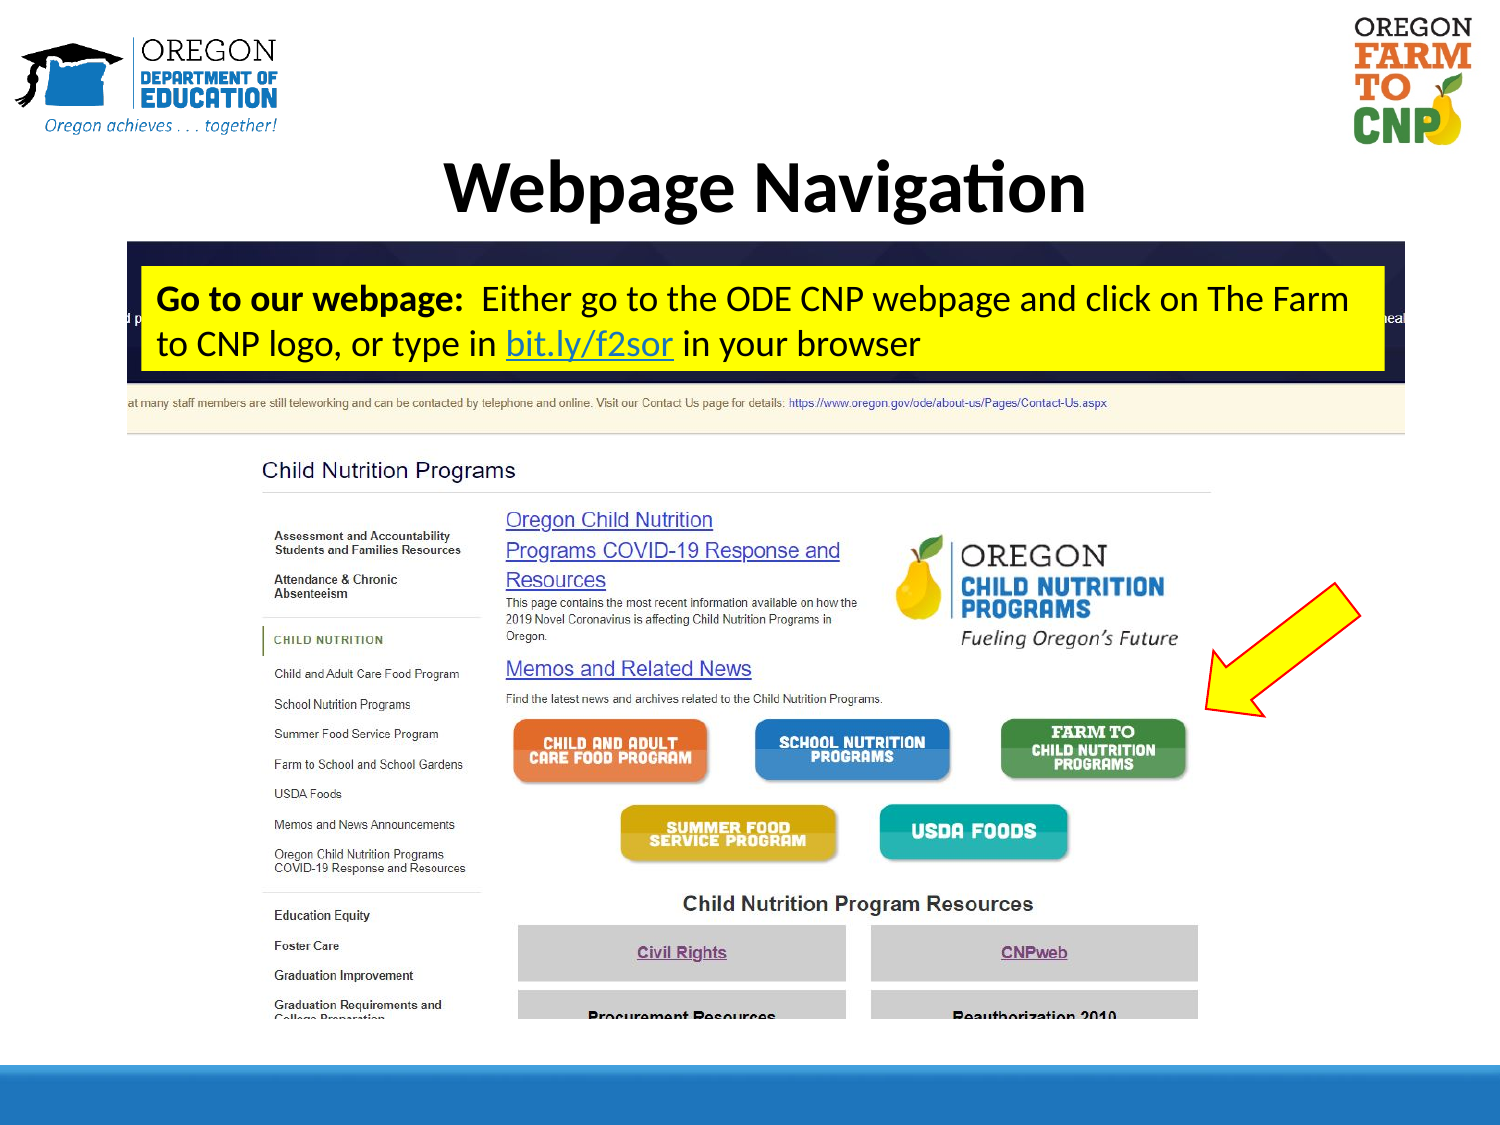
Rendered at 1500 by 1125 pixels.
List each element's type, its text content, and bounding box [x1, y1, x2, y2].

picture [0, 8, 309, 170]
title Webpage Navigation [179, 107, 1353, 241]
picture [1337, 0, 1489, 160]
picture [0, 1065, 1500, 1125]
picture [127, 241, 1405, 1019]
